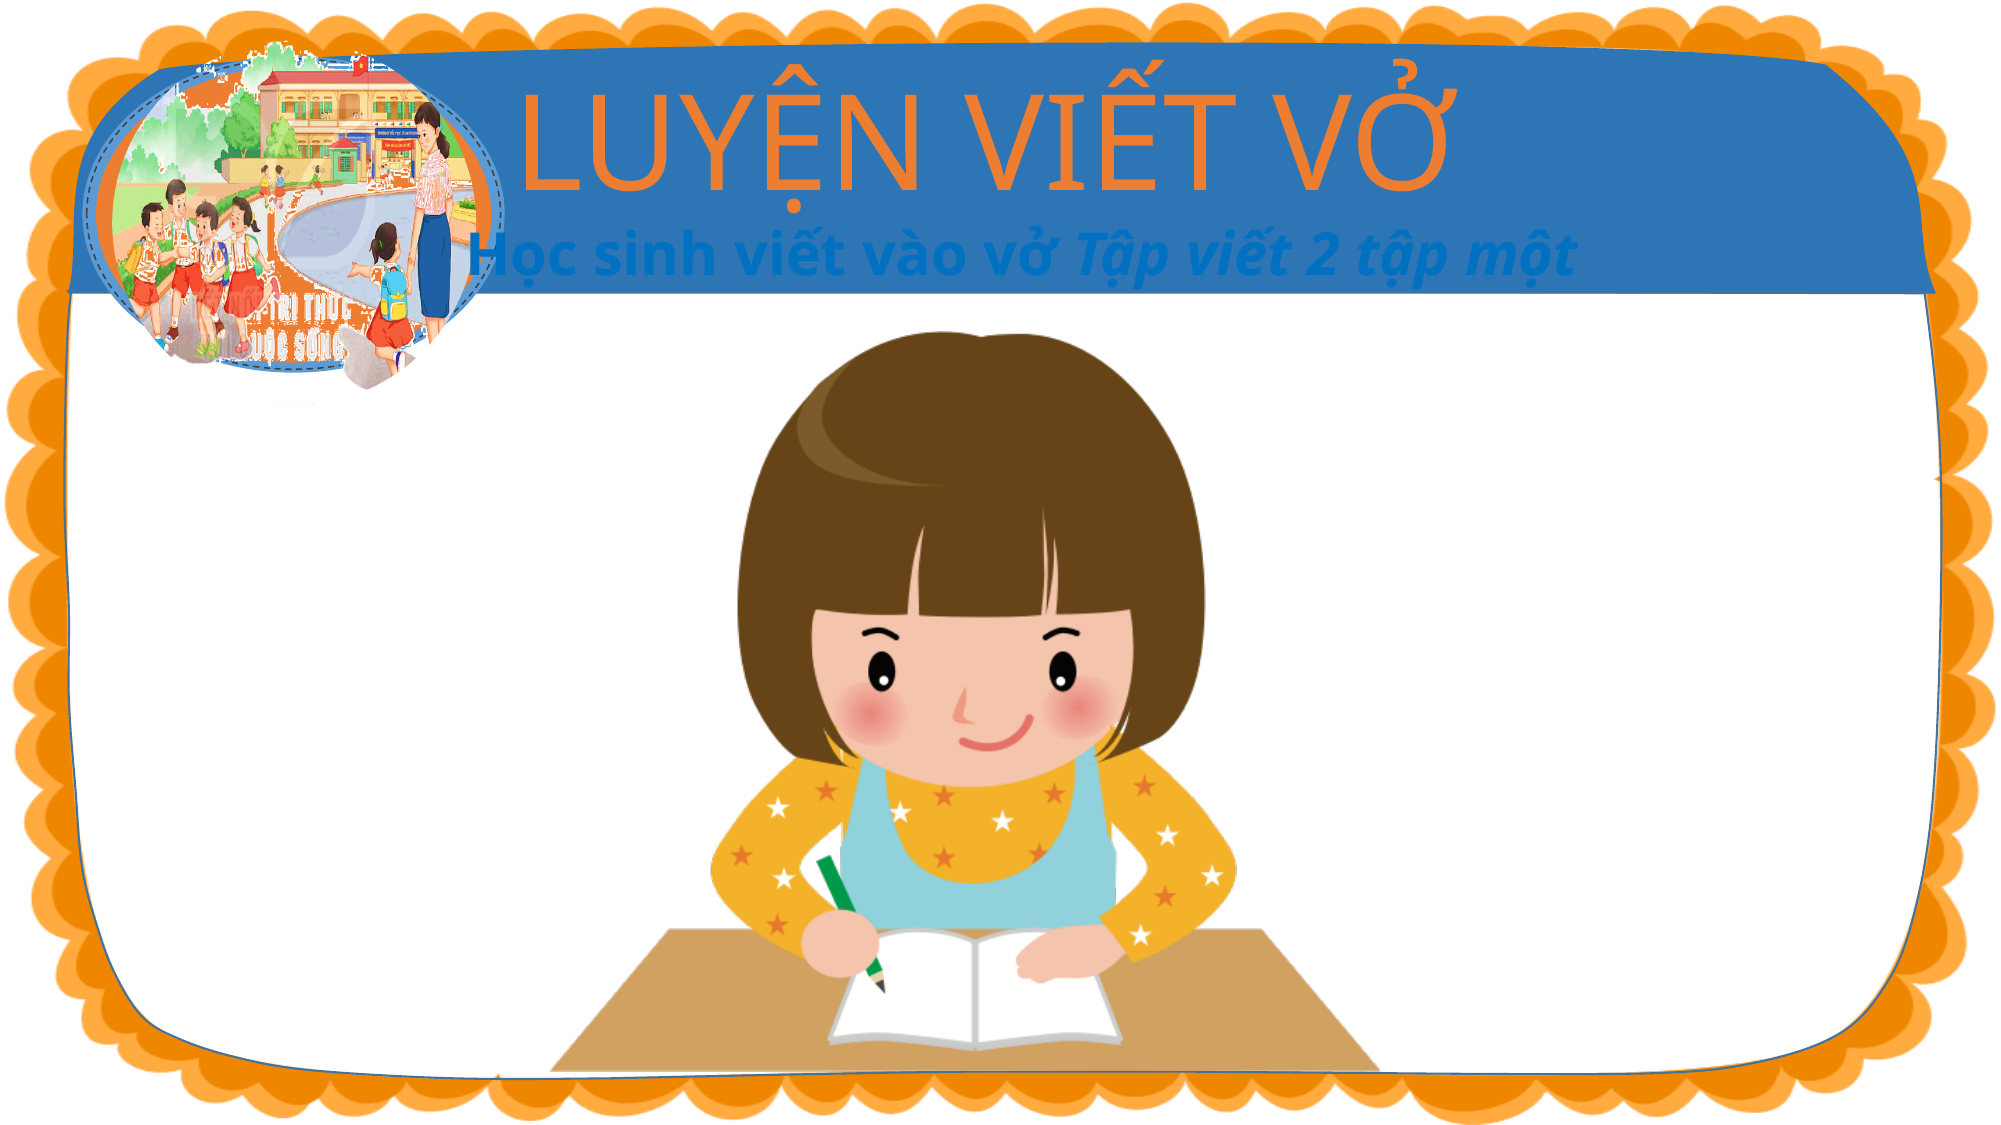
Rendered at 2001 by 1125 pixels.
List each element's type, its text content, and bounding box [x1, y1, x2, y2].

text_box Học sinh viết vào vở Tập viết 2 tập một [477, 172, 1805, 295]
picture [0, 0, 2001, 1125]
text_box LUYỆN VIẾT VỞ [498, 50, 2000, 225]
